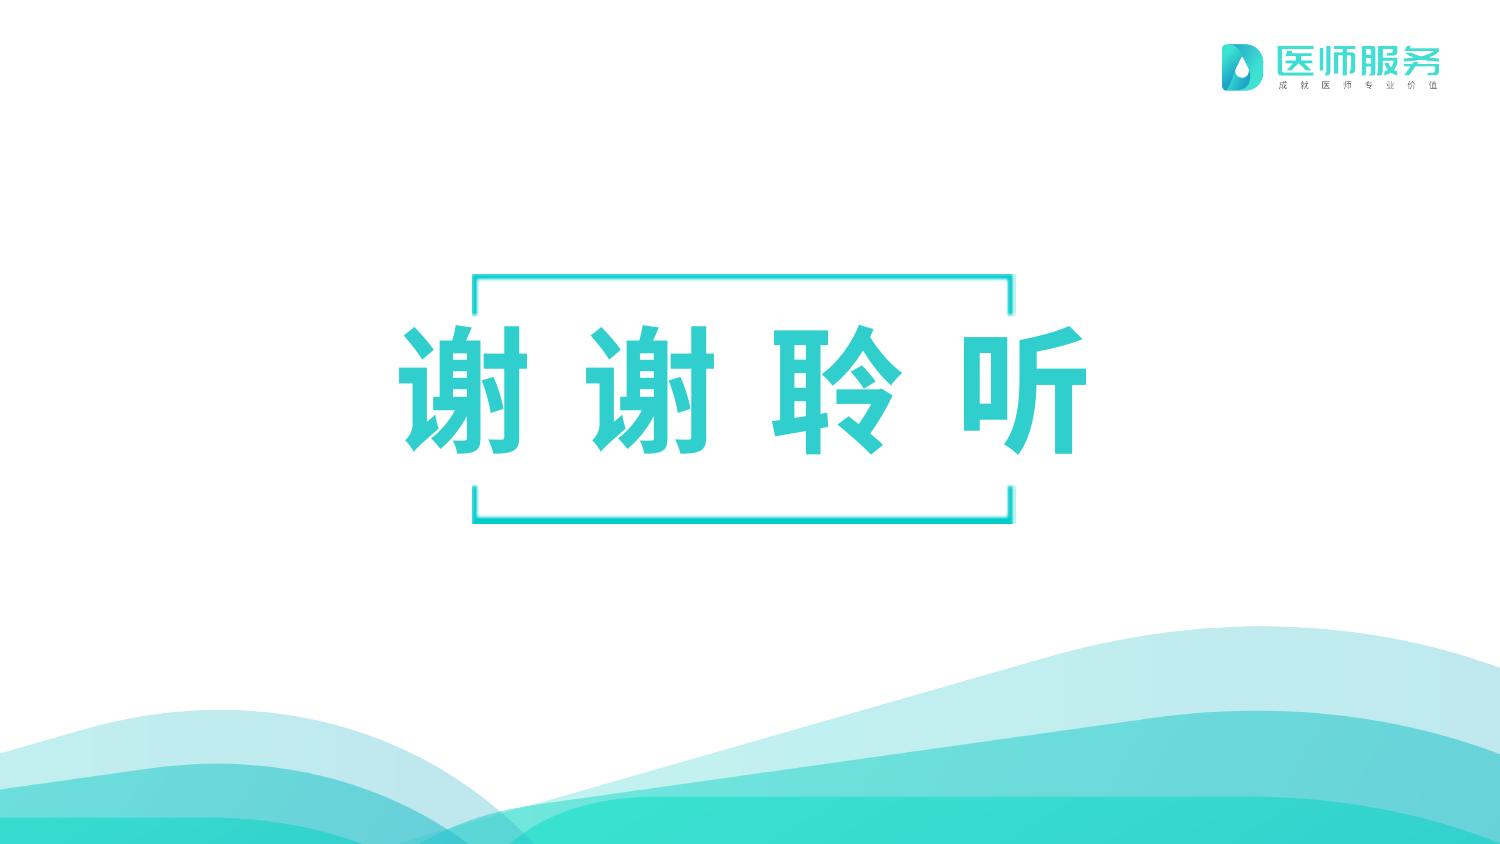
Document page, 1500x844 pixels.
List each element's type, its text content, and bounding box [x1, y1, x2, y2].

text_box 谢 谢 聆 听 [1020, 316, 1307, 467]
text_box 谢 谢 聆 听 [181, 316, 467, 467]
picture [1222, 43, 1439, 92]
picture [472, 273, 1016, 525]
picture [0, 618, 1500, 844]
